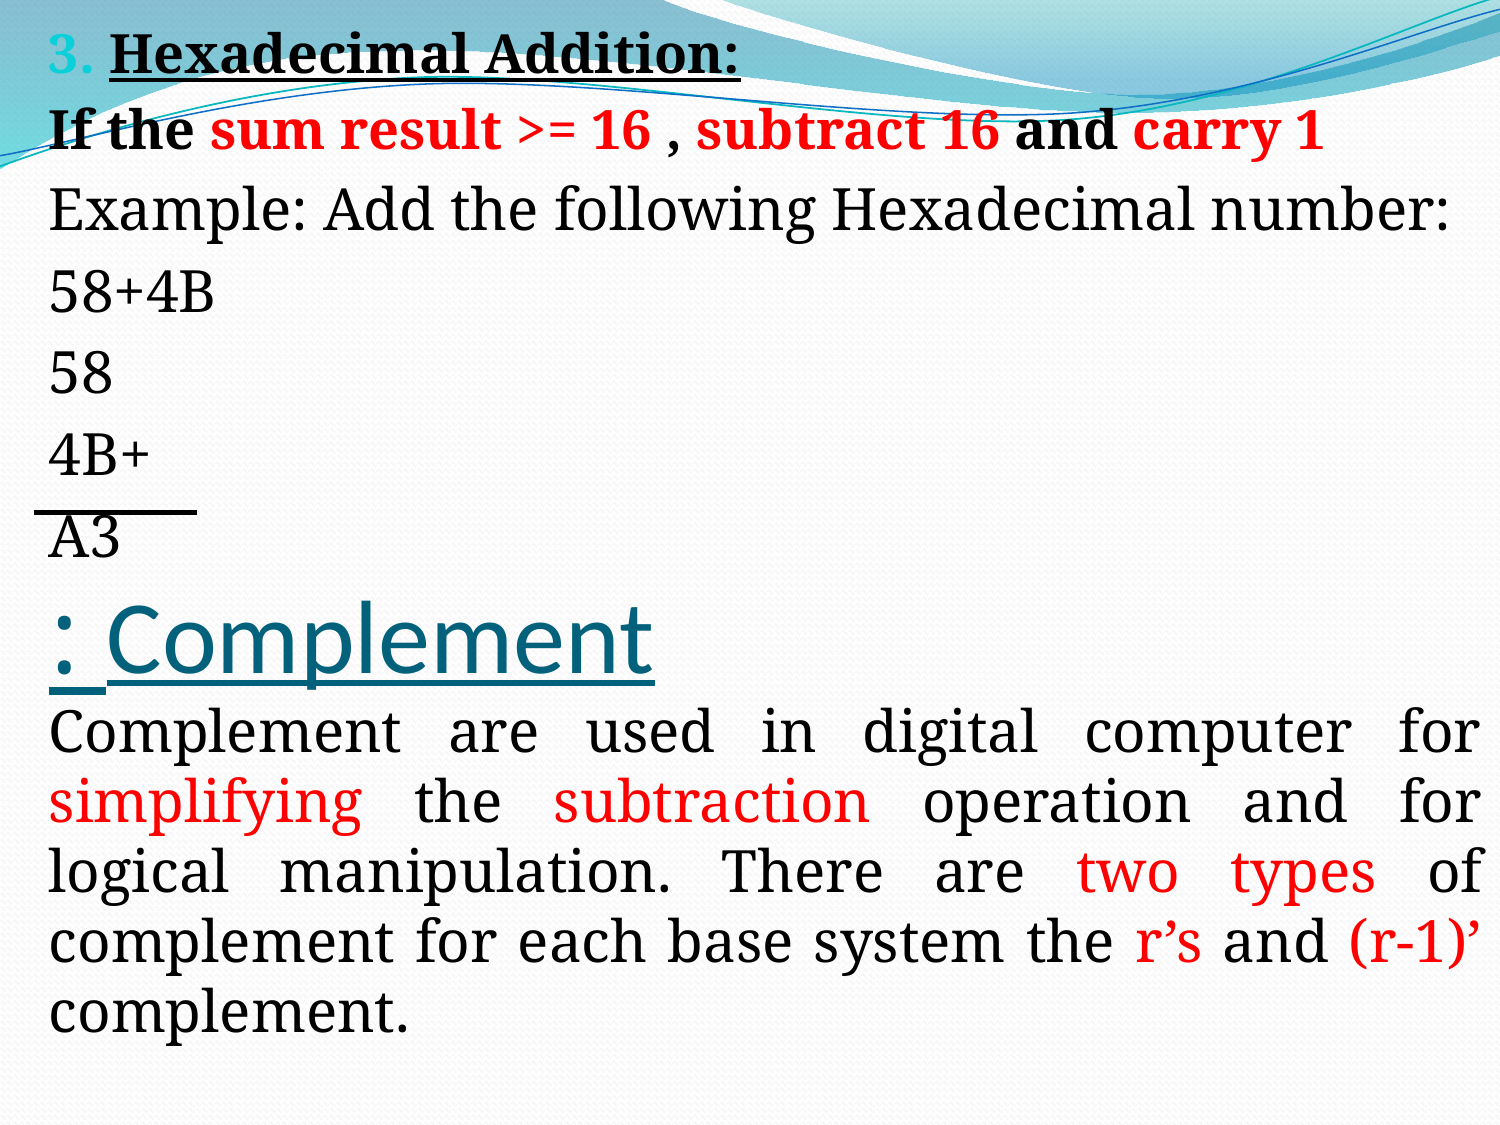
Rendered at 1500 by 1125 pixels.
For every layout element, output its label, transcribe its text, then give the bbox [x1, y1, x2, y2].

text_box 3. Hexadecimal Addition: If the sum result >= 16 , subtract 16 and carry 1 Example: Add the following Hexadecimal number: 58+4B 58 4B+ A3 Complement : Complement are used in digital computer for simplifying the subtraction operation and for logical manipulation. There are two types of complement for each base system the r’s and (r-1)’ complement. [34, 12, 1497, 1052]
